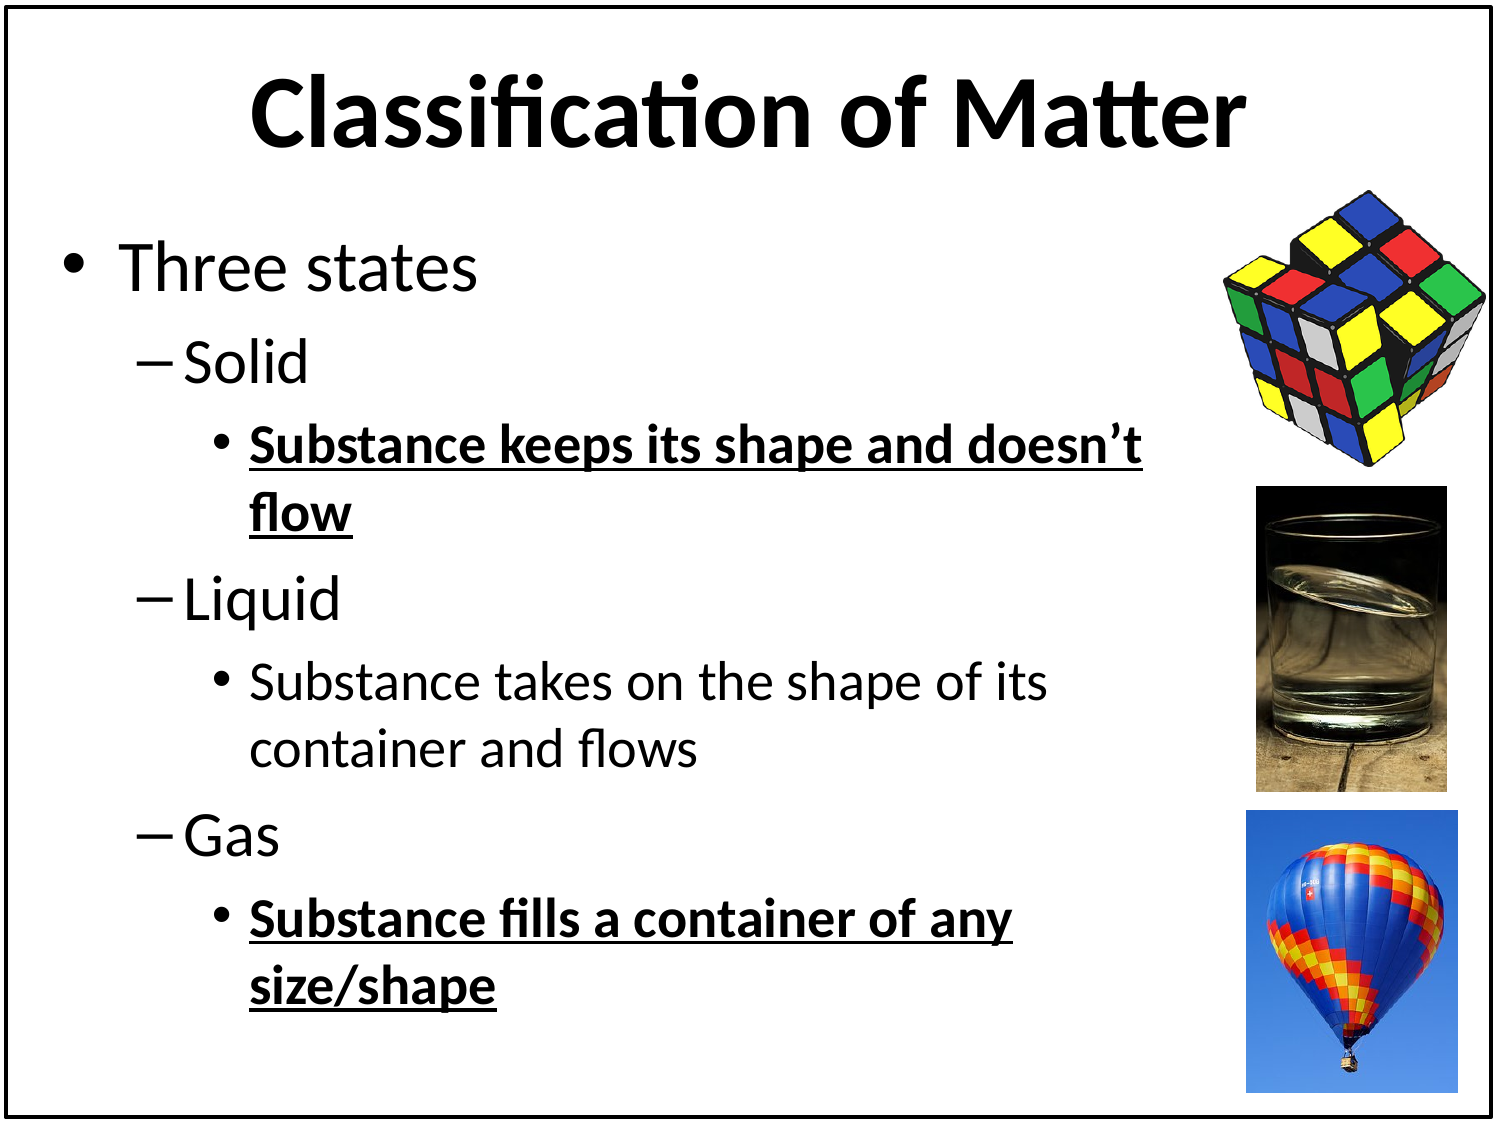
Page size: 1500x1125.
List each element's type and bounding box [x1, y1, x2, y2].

text_box [4, 5, 1493, 1119]
picture [1256, 485, 1448, 792]
picture [1245, 810, 1458, 1093]
picture [1223, 190, 1486, 467]
